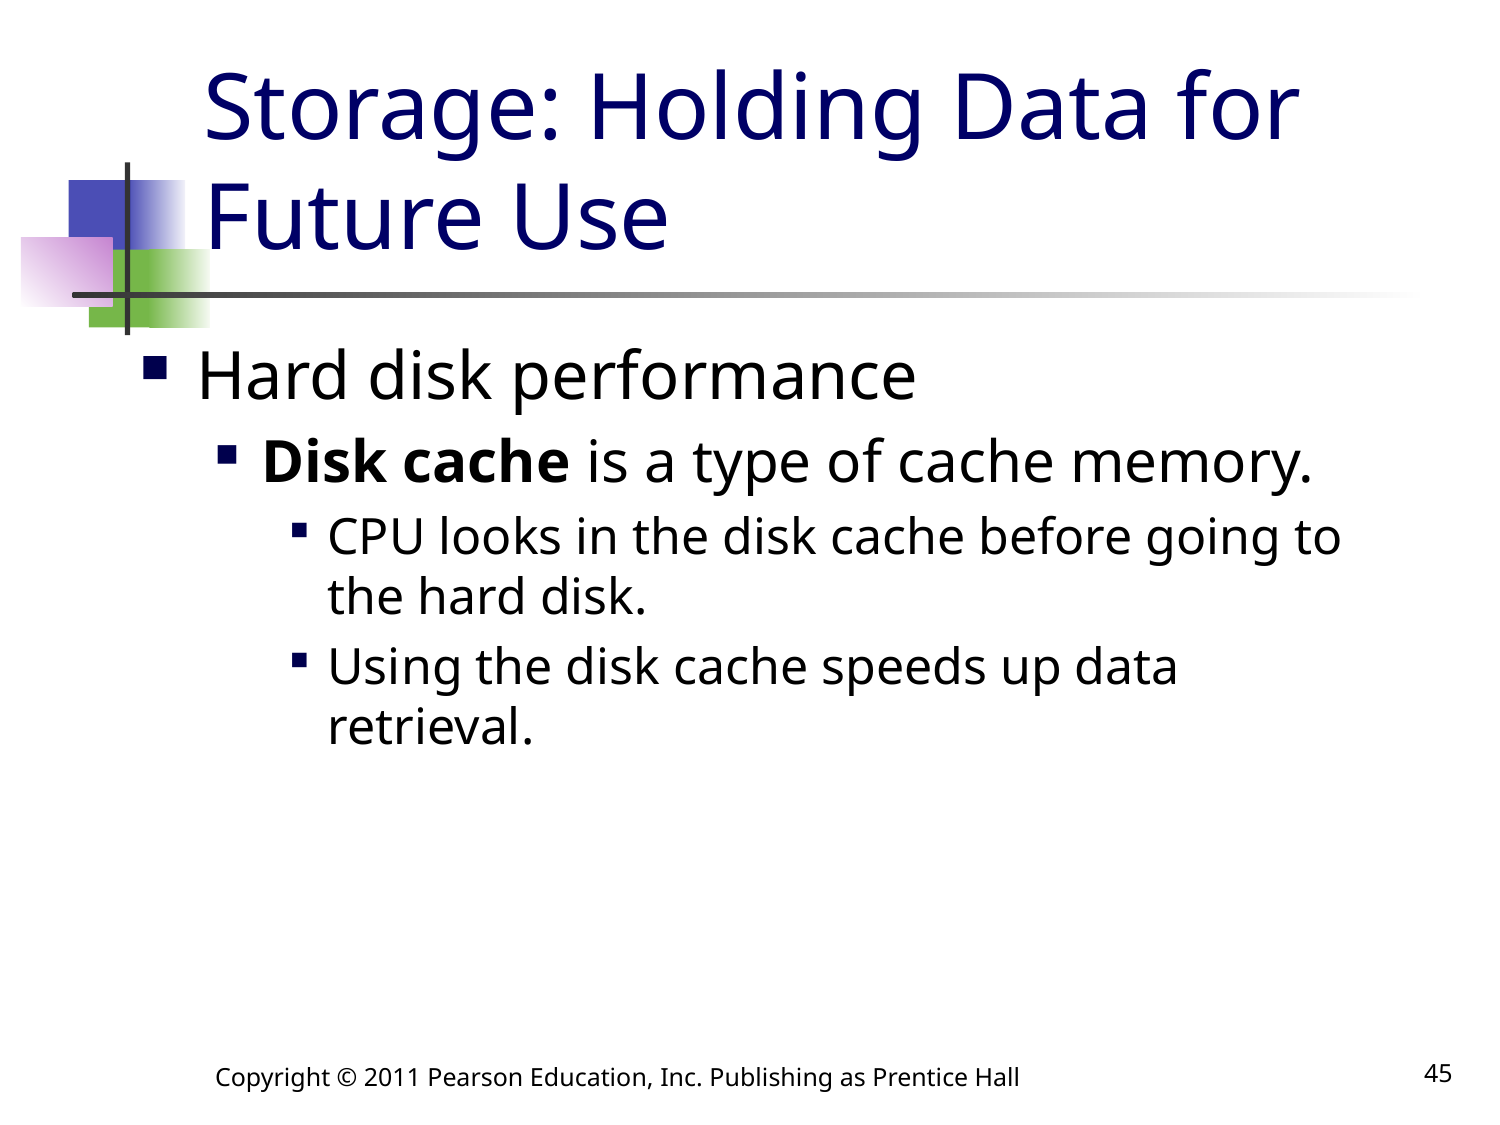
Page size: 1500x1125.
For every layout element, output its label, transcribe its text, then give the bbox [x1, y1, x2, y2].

title Storage: Holding Data for Future Use [188, 34, 1468, 276]
footer Copyright © 2011 Pearson Education, Inc. Publishing as Prentice Hall [199, 1023, 1076, 1100]
slide_number 45 [1154, 1023, 1468, 1100]
list Hard disk performance Disk cache is a type of cache memory. CPU looks in the disk cache before going to the hard disk. Using the disk cache speeds up data retrieval. [124, 324, 1401, 1001]
